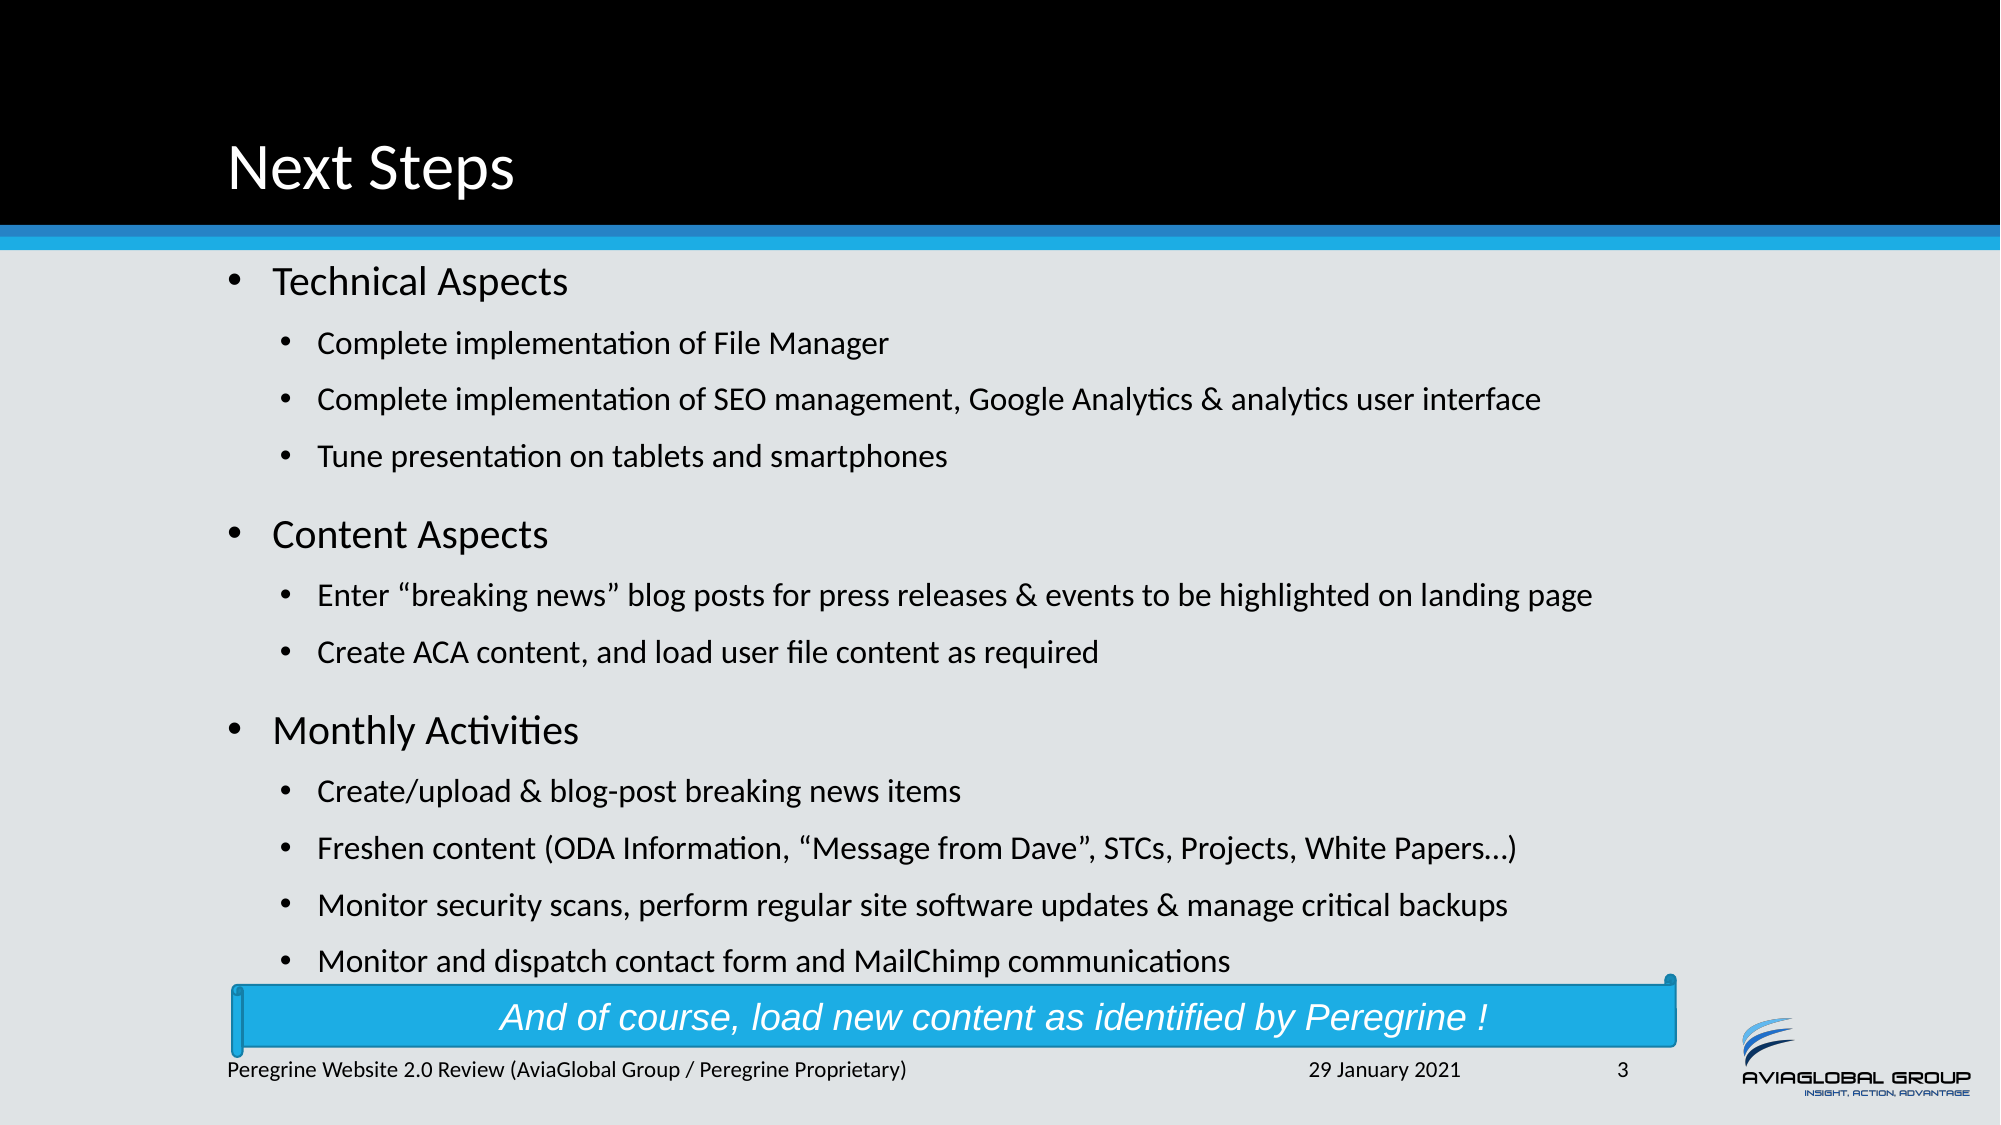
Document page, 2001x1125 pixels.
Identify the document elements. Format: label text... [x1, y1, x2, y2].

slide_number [1263, 1048, 1507, 1091]
text_box And of course, load new content as identified by Peregrine ! [231, 973, 1677, 1058]
slide_number 3 [1537, 1045, 1709, 1091]
list Technical Aspects Complete implementation of File Manager Complete implementation of SEO management, Google Analytics & analytics user interface Tune presentation on tablets and smartphones Content Aspects Enter “breaking news” blog posts for press releases & events to be highlighted on landing page Create ACA content, and load user file content as required Monthly Activities Create/upload & blog-post breaking news items Freshen content (ODA Information, “Message from Dave”, STCs, Projects, White Papers…) Monitor security scans, perform regular site software updates & manage critical backups Monitor and dispatch contact form and MailChimp communications [212, 252, 1936, 1032]
picture [1731, 1009, 1984, 1104]
footer Peregrine Website 2.0 Review (AviaGlobal Group / Peregrine Proprietary) [212, 1045, 1237, 1091]
title Next Steps [212, 41, 1788, 212]
